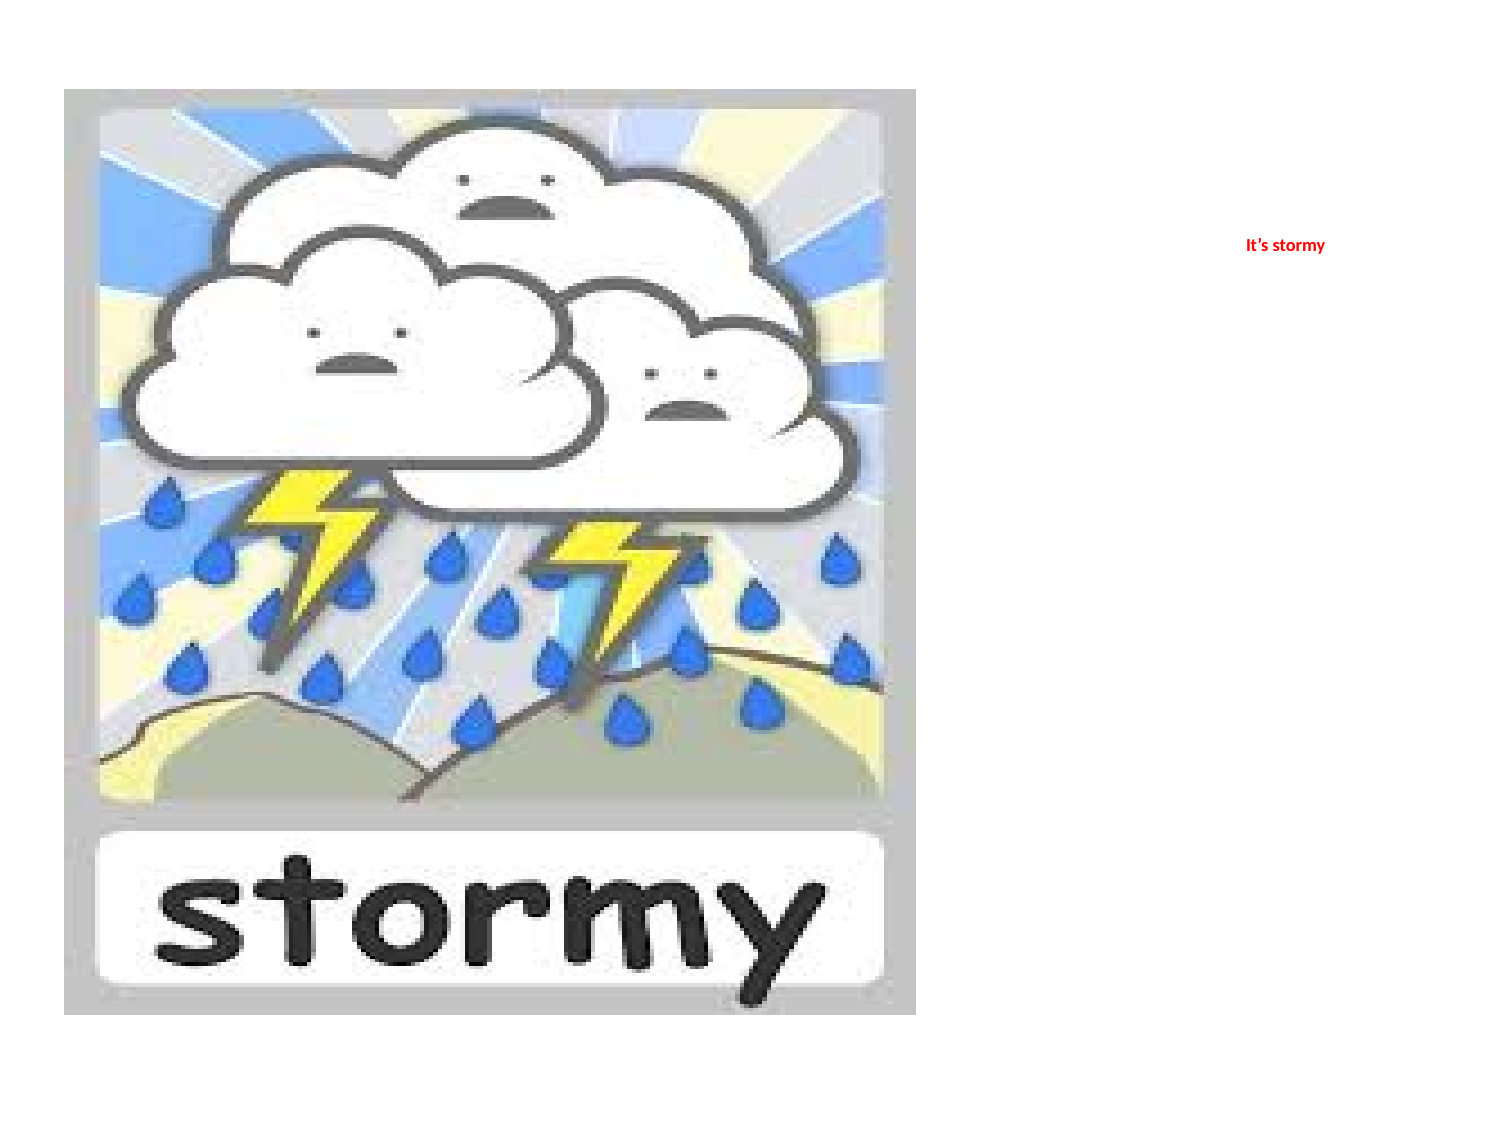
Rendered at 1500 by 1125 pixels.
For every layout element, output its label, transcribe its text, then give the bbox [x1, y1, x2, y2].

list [64, 89, 916, 1016]
title It’s stormy [75, 45, 1341, 268]
